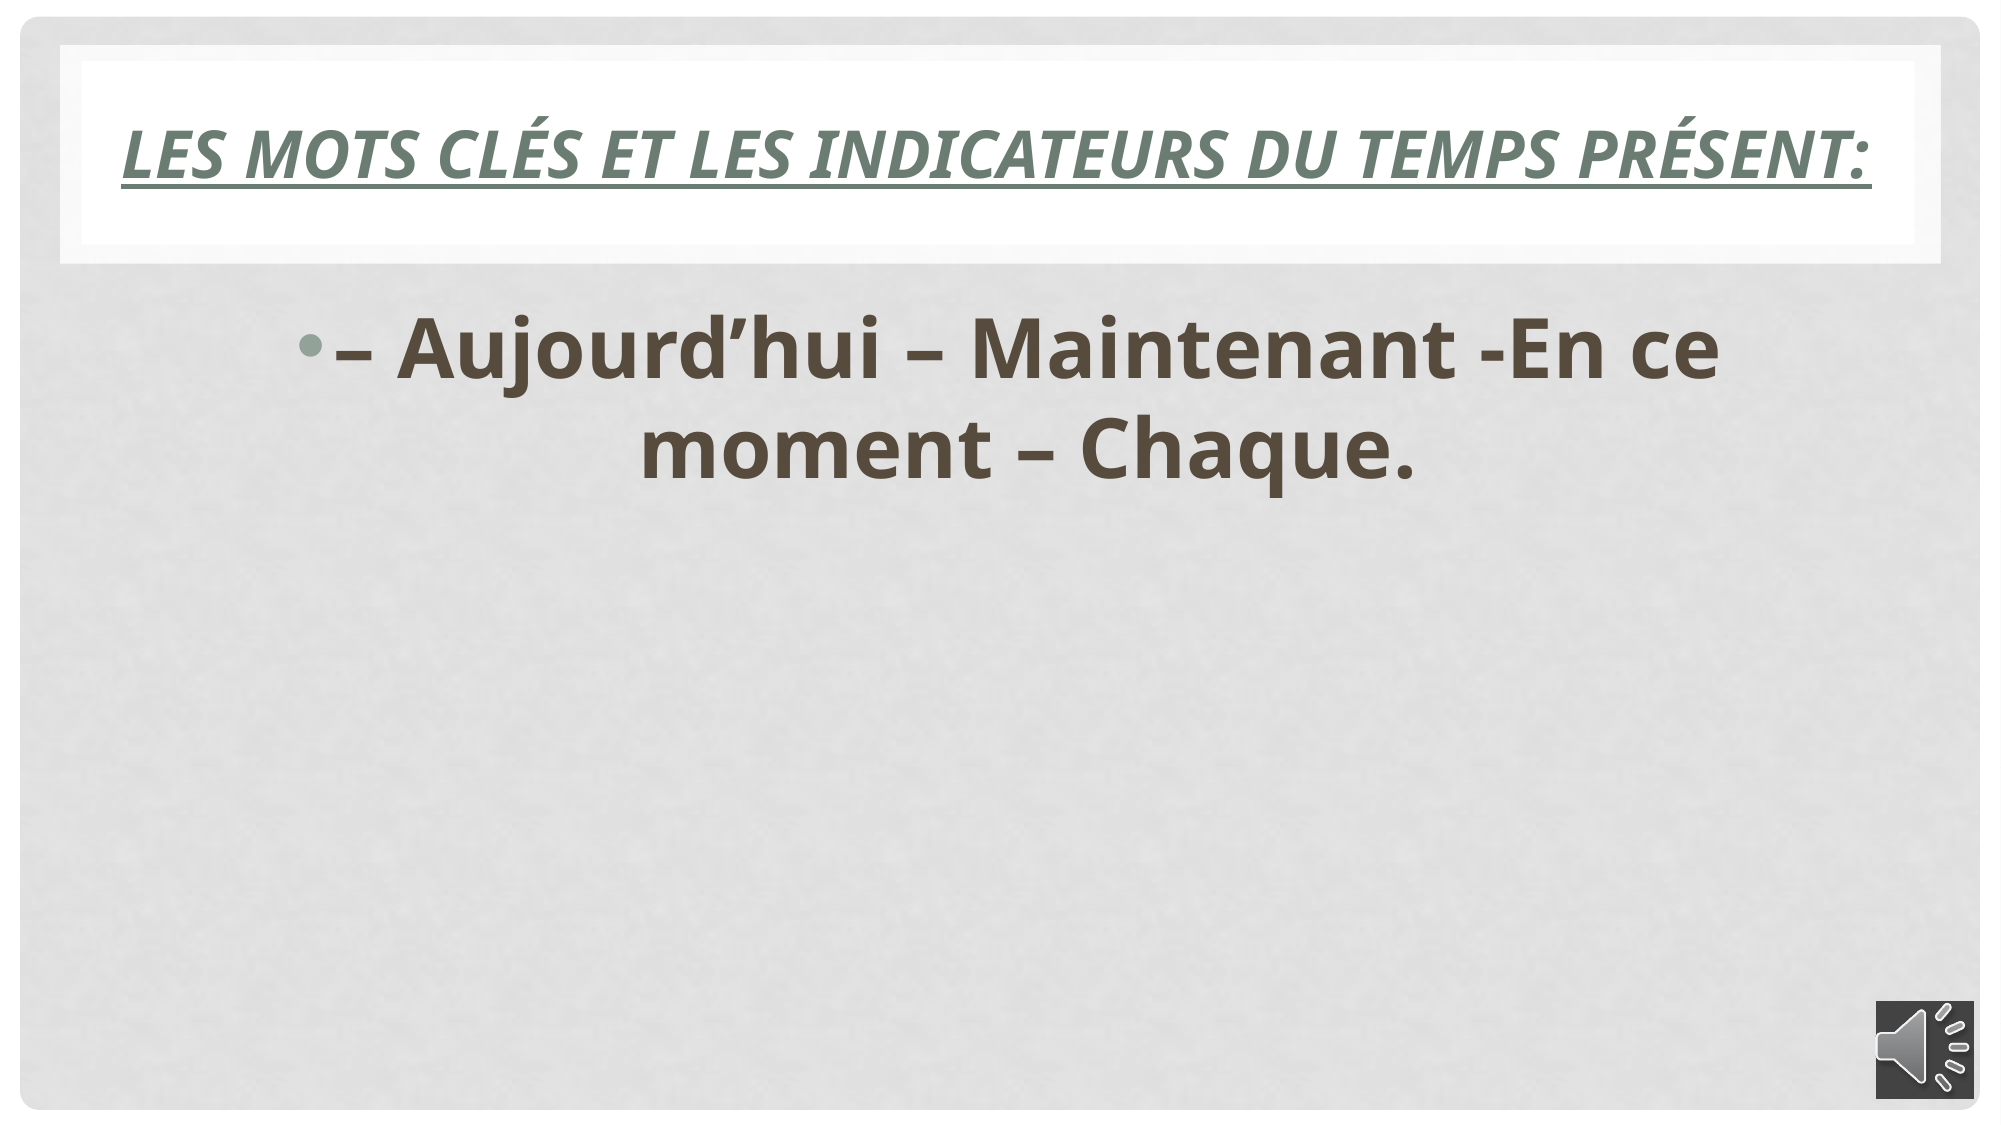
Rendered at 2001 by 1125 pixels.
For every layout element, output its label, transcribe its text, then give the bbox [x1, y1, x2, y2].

list – Aujourd’hui – Maintenant -En ce moment – Chaque. [99, 287, 1900, 1005]
picture [1874, 999, 1976, 1101]
title LES MOTS CLÉS ET LES INDICATEURS DU TEMPS PRÉSENT: [93, 66, 1900, 238]
